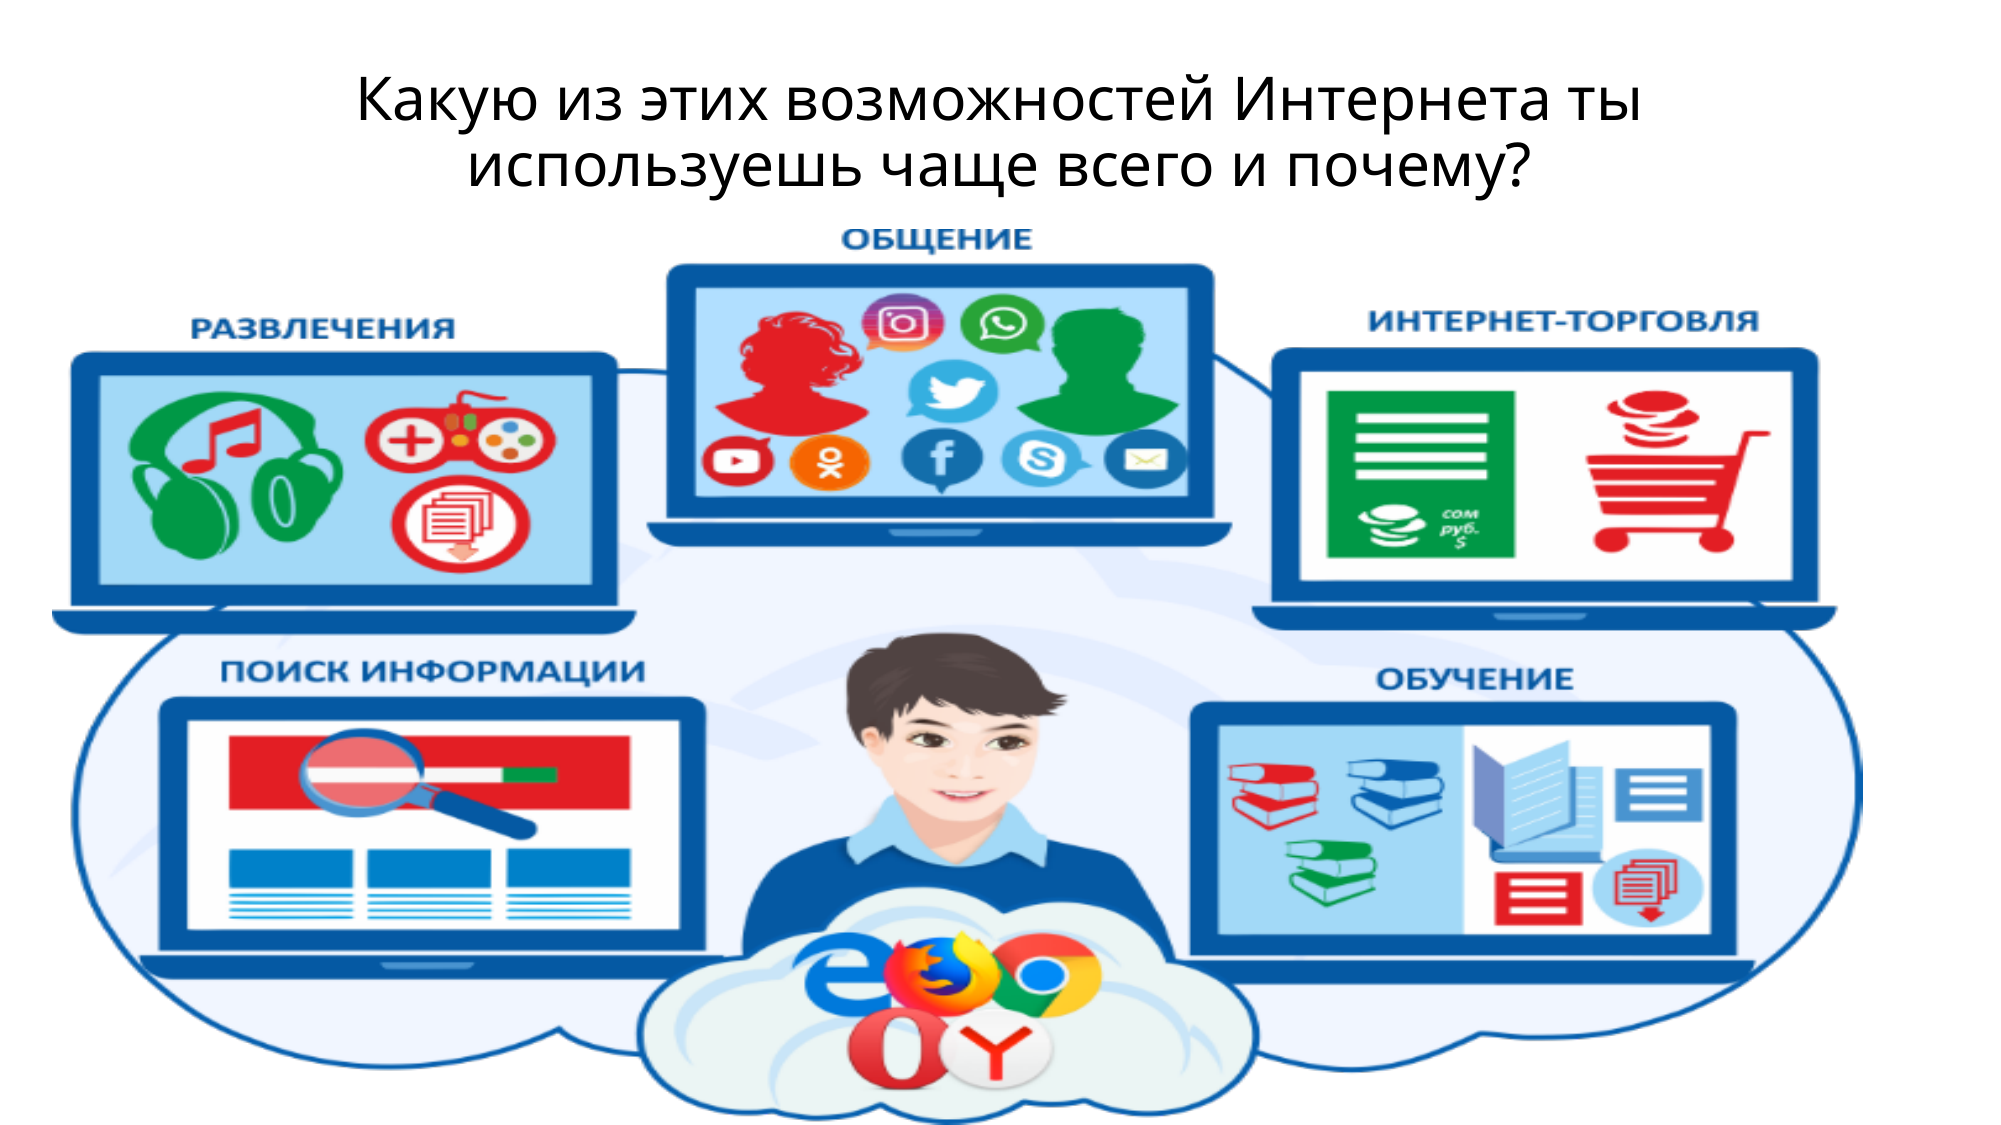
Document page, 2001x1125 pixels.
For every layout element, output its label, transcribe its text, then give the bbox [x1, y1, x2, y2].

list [52, 229, 1863, 1125]
title Какую из этих возможностей Интернета ты используешь чаще всего и почему? [137, 59, 1863, 208]
